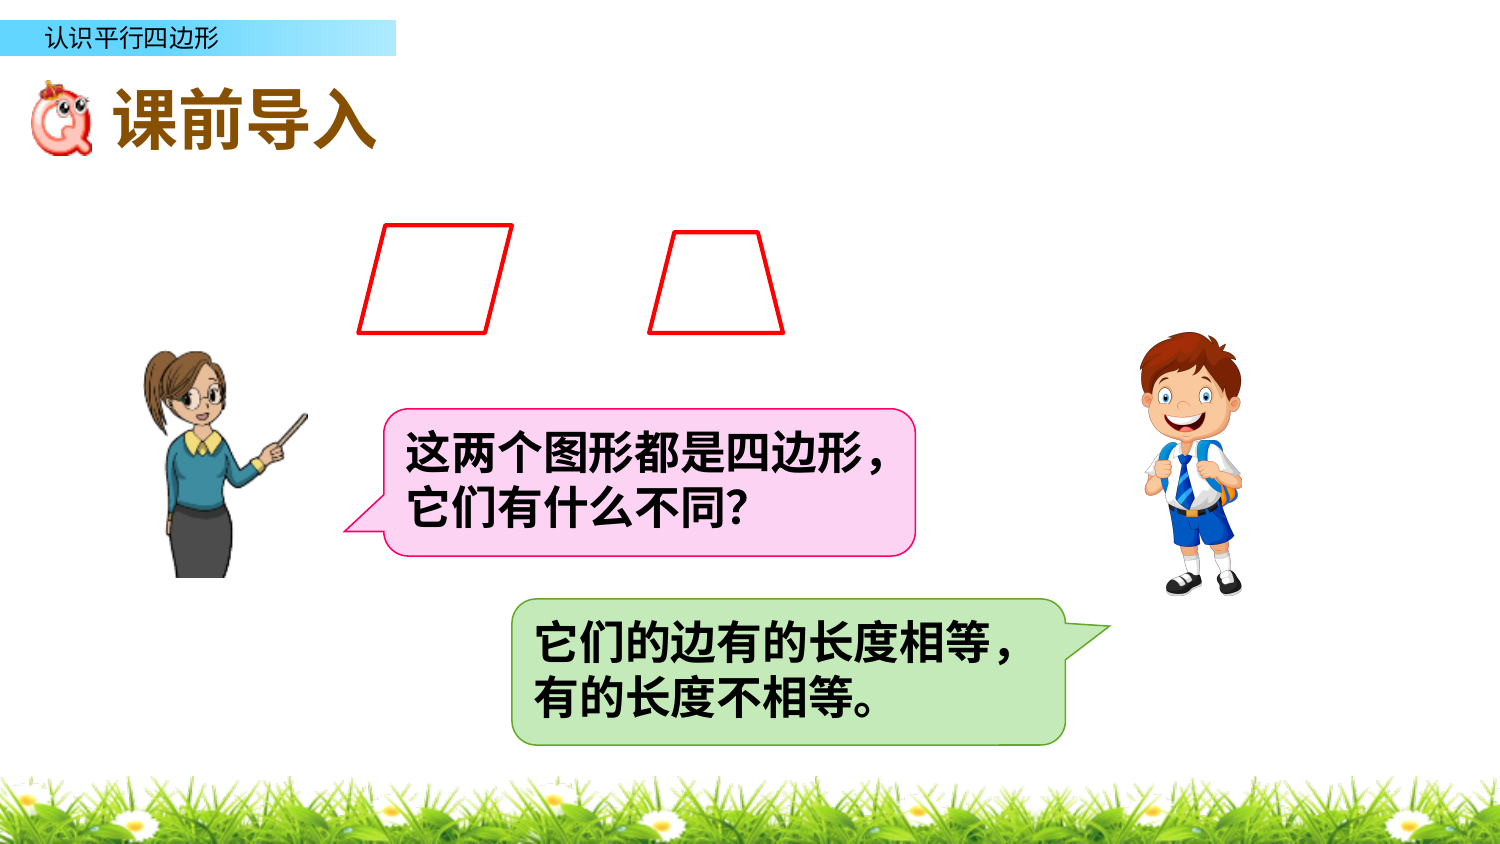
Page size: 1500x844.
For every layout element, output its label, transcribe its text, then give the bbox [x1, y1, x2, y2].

text_box 它们的边有的长度相等，有的长度不相等。 [511, 598, 1110, 746]
picture [142, 350, 308, 578]
picture [1139, 332, 1243, 596]
text_box [647, 230, 786, 336]
picture [0, 776, 1500, 844]
picture [31, 80, 92, 156]
text_box 这两个图形都是四边形，它们有什么不同？ [344, 408, 916, 557]
text_box [356, 223, 514, 336]
text_box 课前导入 [100, 72, 404, 164]
